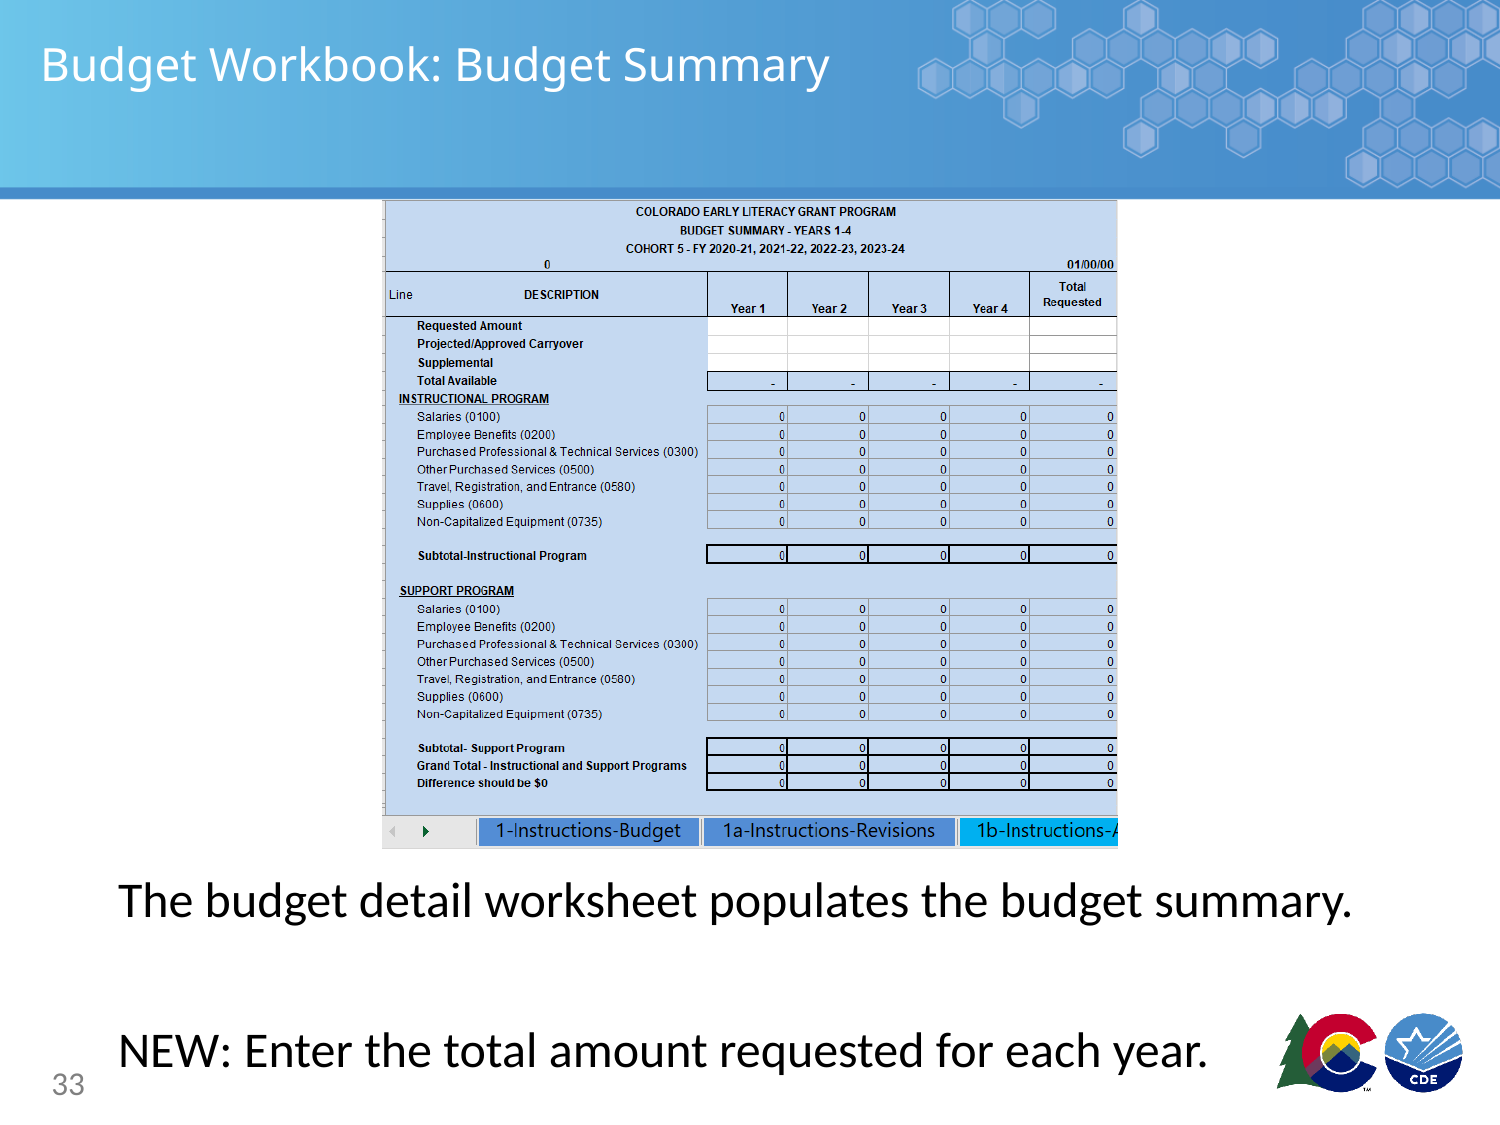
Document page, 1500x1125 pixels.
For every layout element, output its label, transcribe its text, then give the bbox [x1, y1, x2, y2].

slide_number 33 [36, 1054, 375, 1115]
picture [0, 0, 1500, 849]
list The budget detail worksheet populates the budget summary. NEW: Enter the total amount requested for each year. [103, 867, 1397, 1084]
title Budget Workbook: Budget Summary [40, 41, 1038, 166]
picture [1275, 1012, 1463, 1093]
